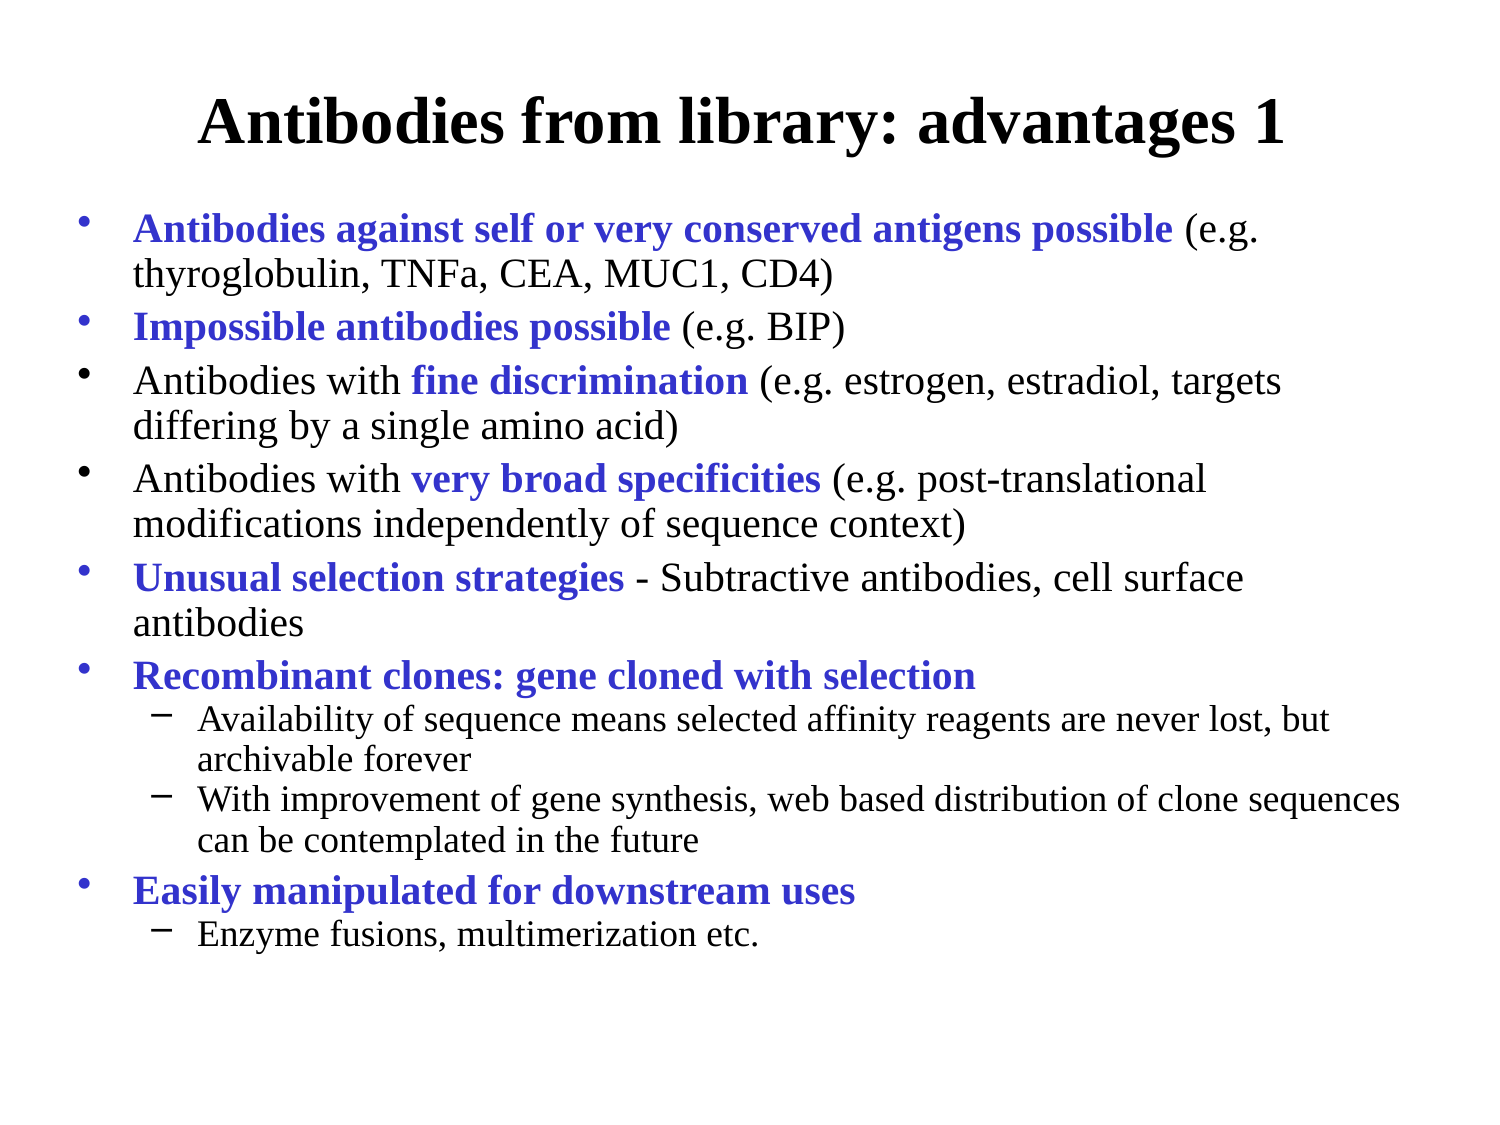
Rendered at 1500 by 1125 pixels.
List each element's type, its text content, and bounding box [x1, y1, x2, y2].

title Antibodies from library: advantages 1 [104, 22, 1381, 198]
list Antibodies against self or very conserved antigens possible (e.g. thyroglobulin, TNFa, CEA, MUC1, CD4) Impossible antibodies possible (e.g. BIP) Antibodies with fine discrimination (e.g. estrogen, estradiol, targets differing by a single amino acid) Antibodies with very broad specificities (e.g. post-translational modifications independently of sequence context) Unusual selection strategies - Subtractive antibodies, cell surface antibodies Recombinant clones: gene cloned with selection Availability of sequence means selected affinity reagents are never lost, but archivable forever With improvement of gene synthesis, web based distribution of clone sequences can be contemplated in the future Easily manipulated for downstream uses Enzyme fusions, multimerization etc. [69, 198, 1419, 1044]
